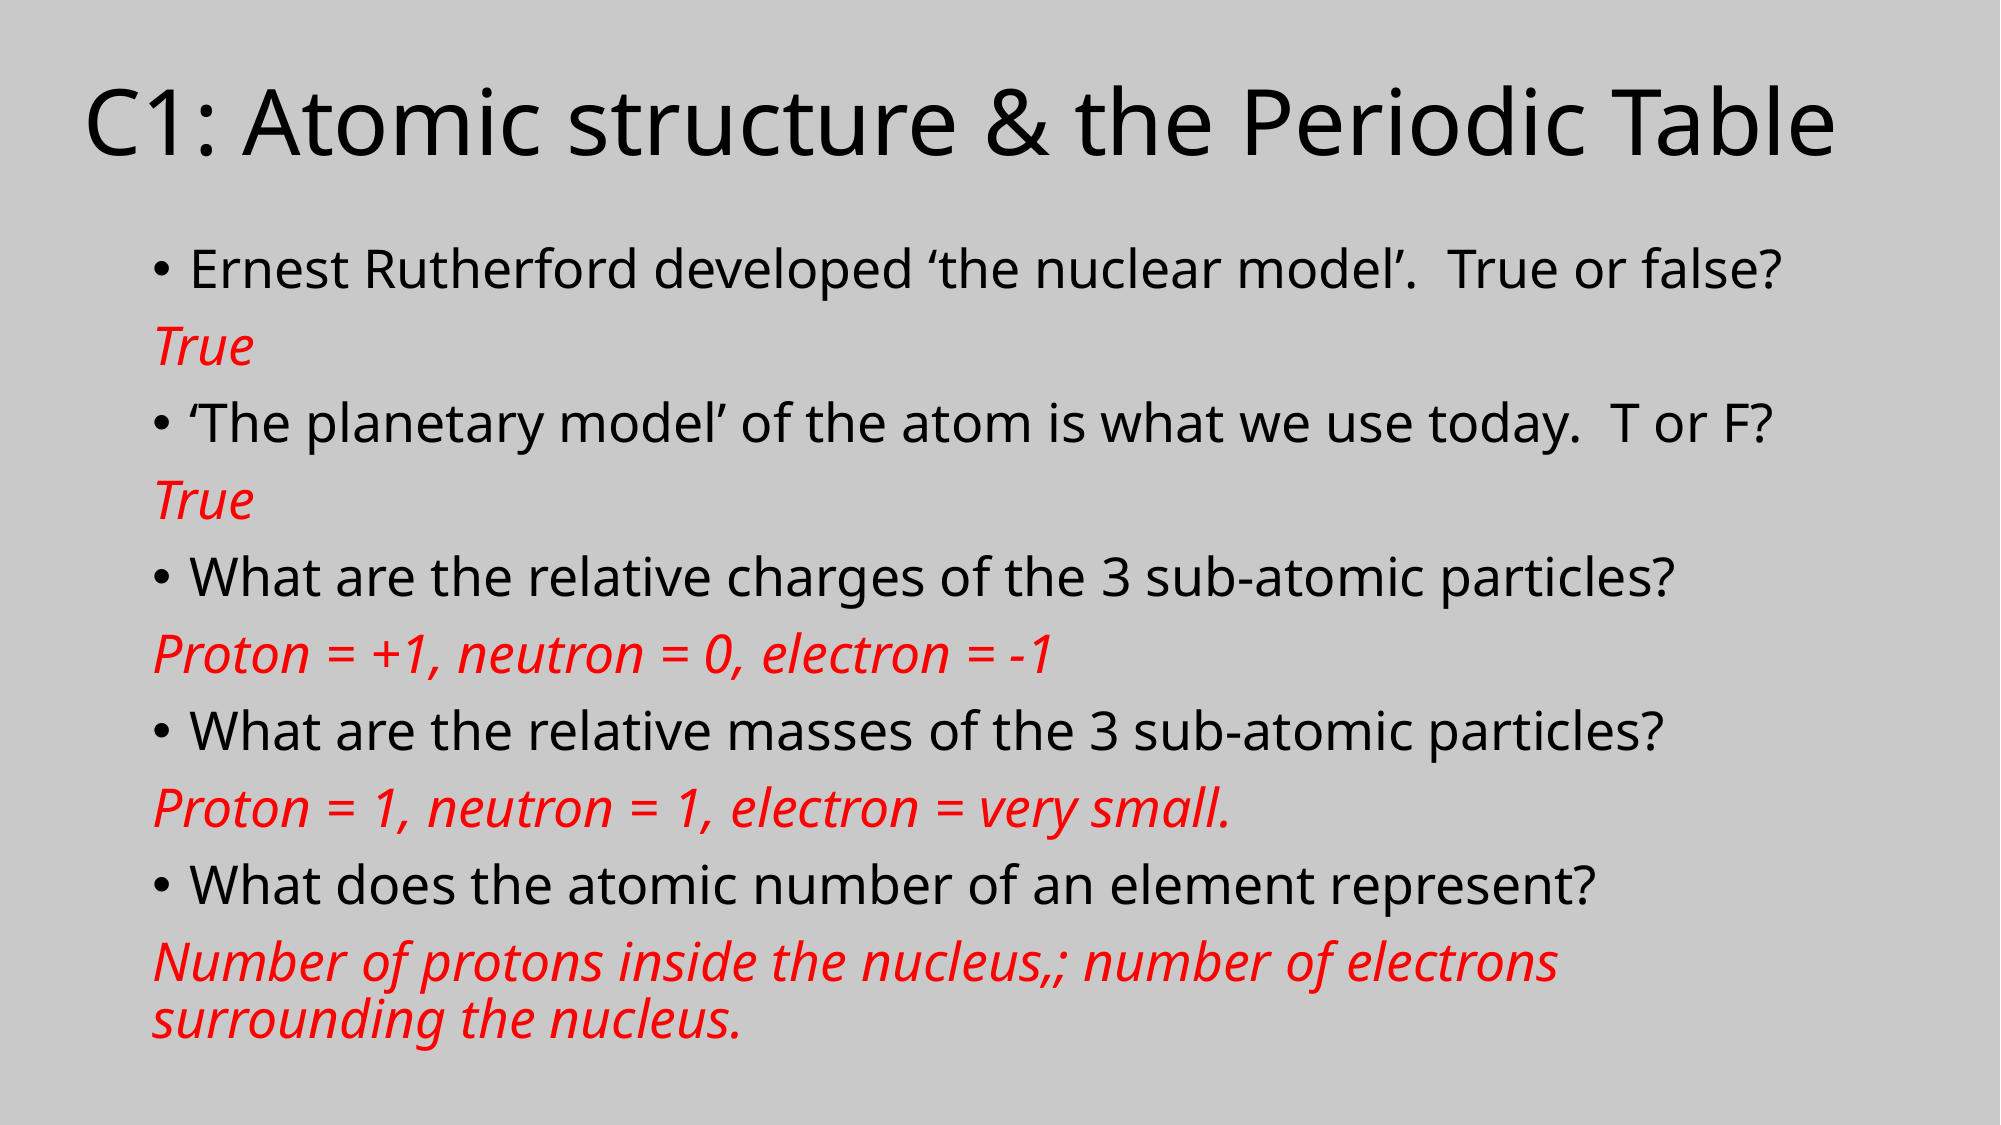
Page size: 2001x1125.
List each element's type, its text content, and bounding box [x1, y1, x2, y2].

title C1: Atomic structure & the Periodic Table [68, 17, 1932, 235]
list Ernest Rutherford developed ‘the nuclear model’. True or false? True ‘The planetary model’ of the atom is what we use today. T or F? True What are the relative charges of the 3 sub-atomic particles? Proton = +1, neutron = 0, electron = -1 What are the relative masses of the 3 sub-atomic particles? Proton = 1, neutron = 1, electron = very small. What does the atomic number of an element represent? Number of protons inside the nucleus,; number of electrons surrounding the nucleus. [137, 234, 1863, 1074]
